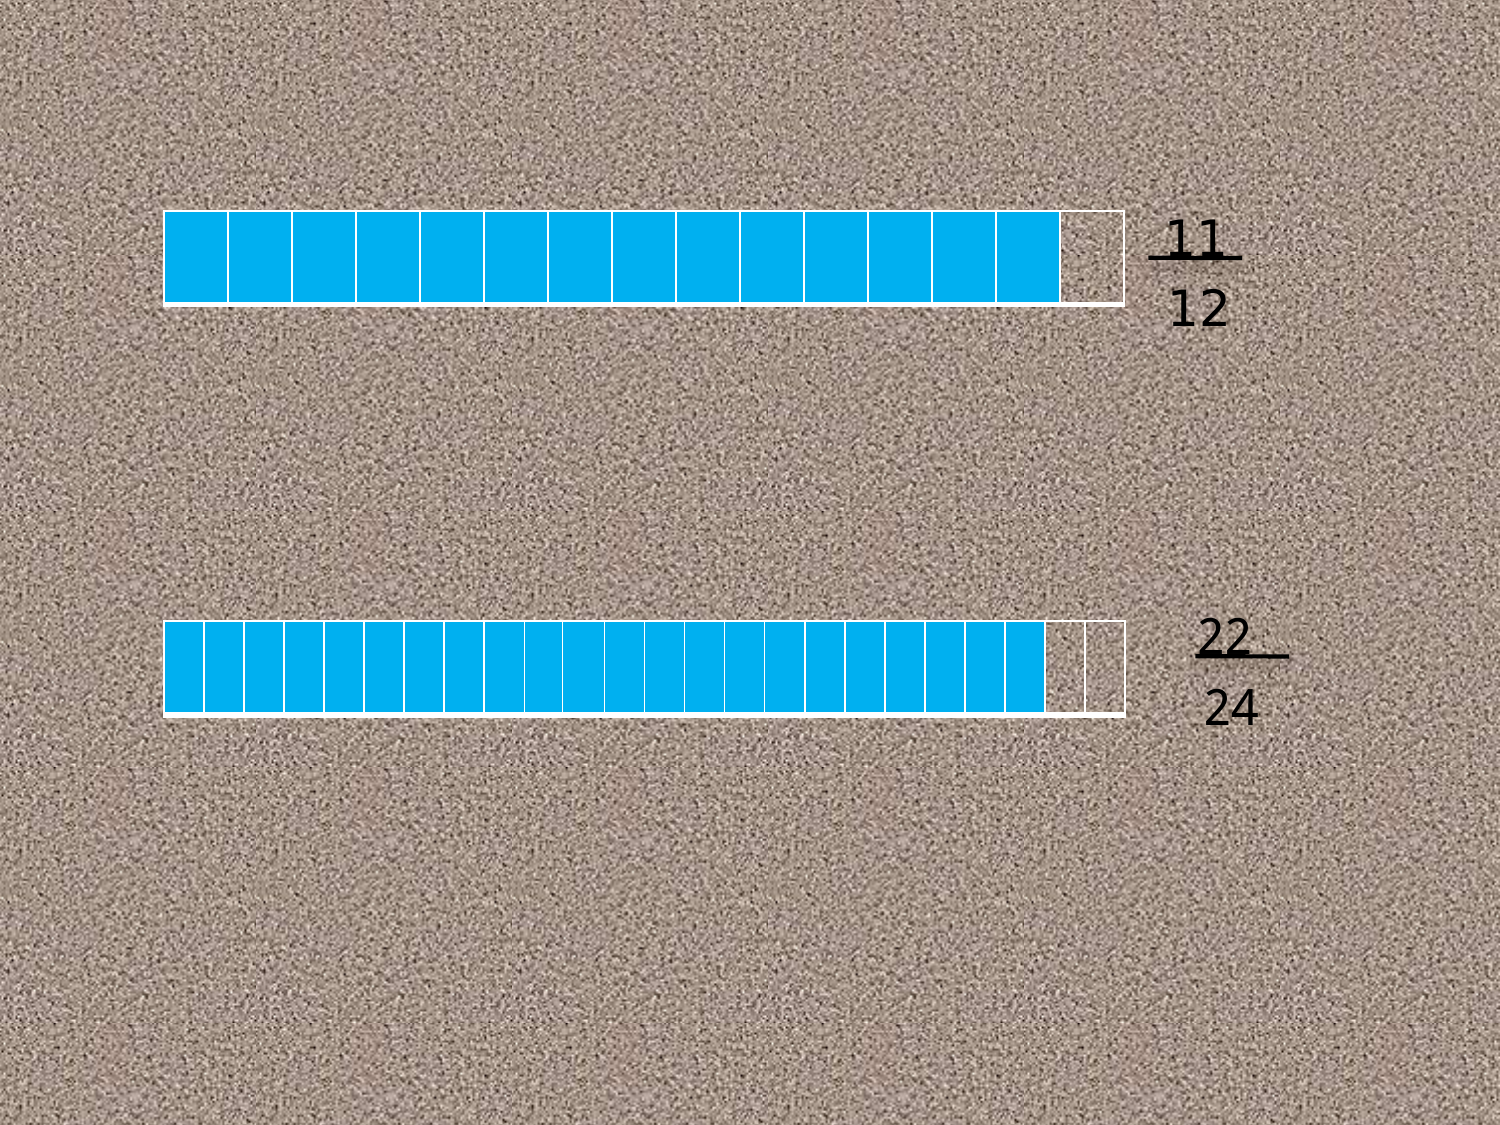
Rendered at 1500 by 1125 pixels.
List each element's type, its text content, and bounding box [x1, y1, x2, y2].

table_header [725, 622, 764, 712]
table_header [1006, 622, 1044, 712]
table_header [926, 622, 964, 712]
table_header [293, 212, 355, 302]
table_header [645, 622, 684, 712]
table_header [1061, 212, 1123, 302]
table_header [685, 622, 724, 712]
table_header [365, 622, 403, 712]
table_header [869, 212, 931, 302]
table_header [525, 622, 562, 712]
table_header [677, 212, 739, 302]
table_header [1086, 622, 1124, 712]
table_header [605, 622, 644, 712]
table_header [806, 622, 844, 712]
text_box 22 [1182, 597, 1267, 733]
table_header [165, 212, 227, 302]
picture [0, 0, 1500, 1125]
text_box 24 [1188, 667, 1274, 743]
table_header [421, 212, 483, 302]
table_header [549, 212, 611, 302]
table_header [741, 212, 803, 302]
table_header [405, 622, 443, 712]
table_header [966, 622, 1004, 712]
table_header [613, 212, 675, 302]
table_header [485, 622, 524, 712]
table_header [205, 622, 243, 712]
table_header [846, 622, 884, 712]
table_header [563, 622, 604, 712]
table_header [445, 622, 483, 712]
text_box 11 [1149, 199, 1243, 255]
table_header [933, 212, 995, 302]
text_box 12 [1152, 274, 1246, 345]
table_header [805, 212, 867, 302]
table_header [165, 622, 203, 712]
table_header [485, 212, 547, 302]
table_header [285, 622, 323, 712]
table_header [1046, 622, 1084, 712]
table_header [245, 622, 283, 712]
table_header [997, 212, 1059, 302]
table_header [886, 622, 924, 712]
table_header [325, 622, 363, 712]
table_header [229, 212, 291, 302]
table_header [357, 212, 419, 302]
table_header [765, 622, 804, 712]
